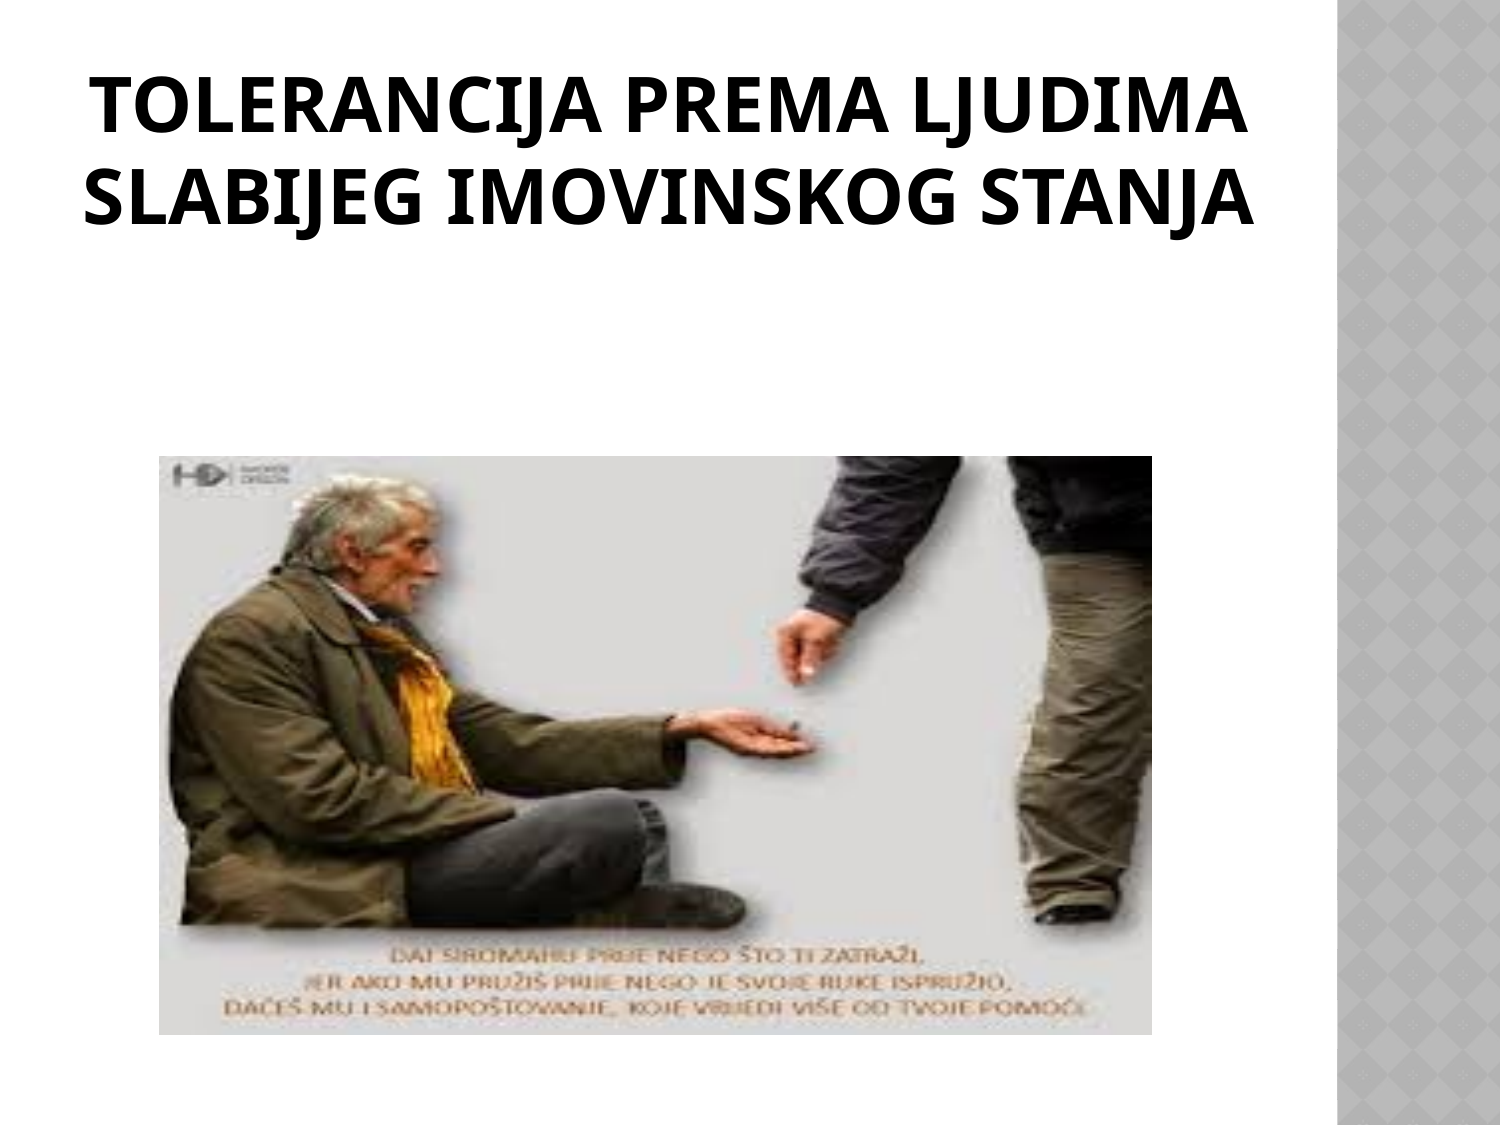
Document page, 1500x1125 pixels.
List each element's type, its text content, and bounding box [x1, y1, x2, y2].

title TOLERANCIJA PREMA LJUDIMA SLABIJEG IMOVINSKOG STANJA [75, 52, 1263, 240]
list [158, 455, 1152, 1036]
